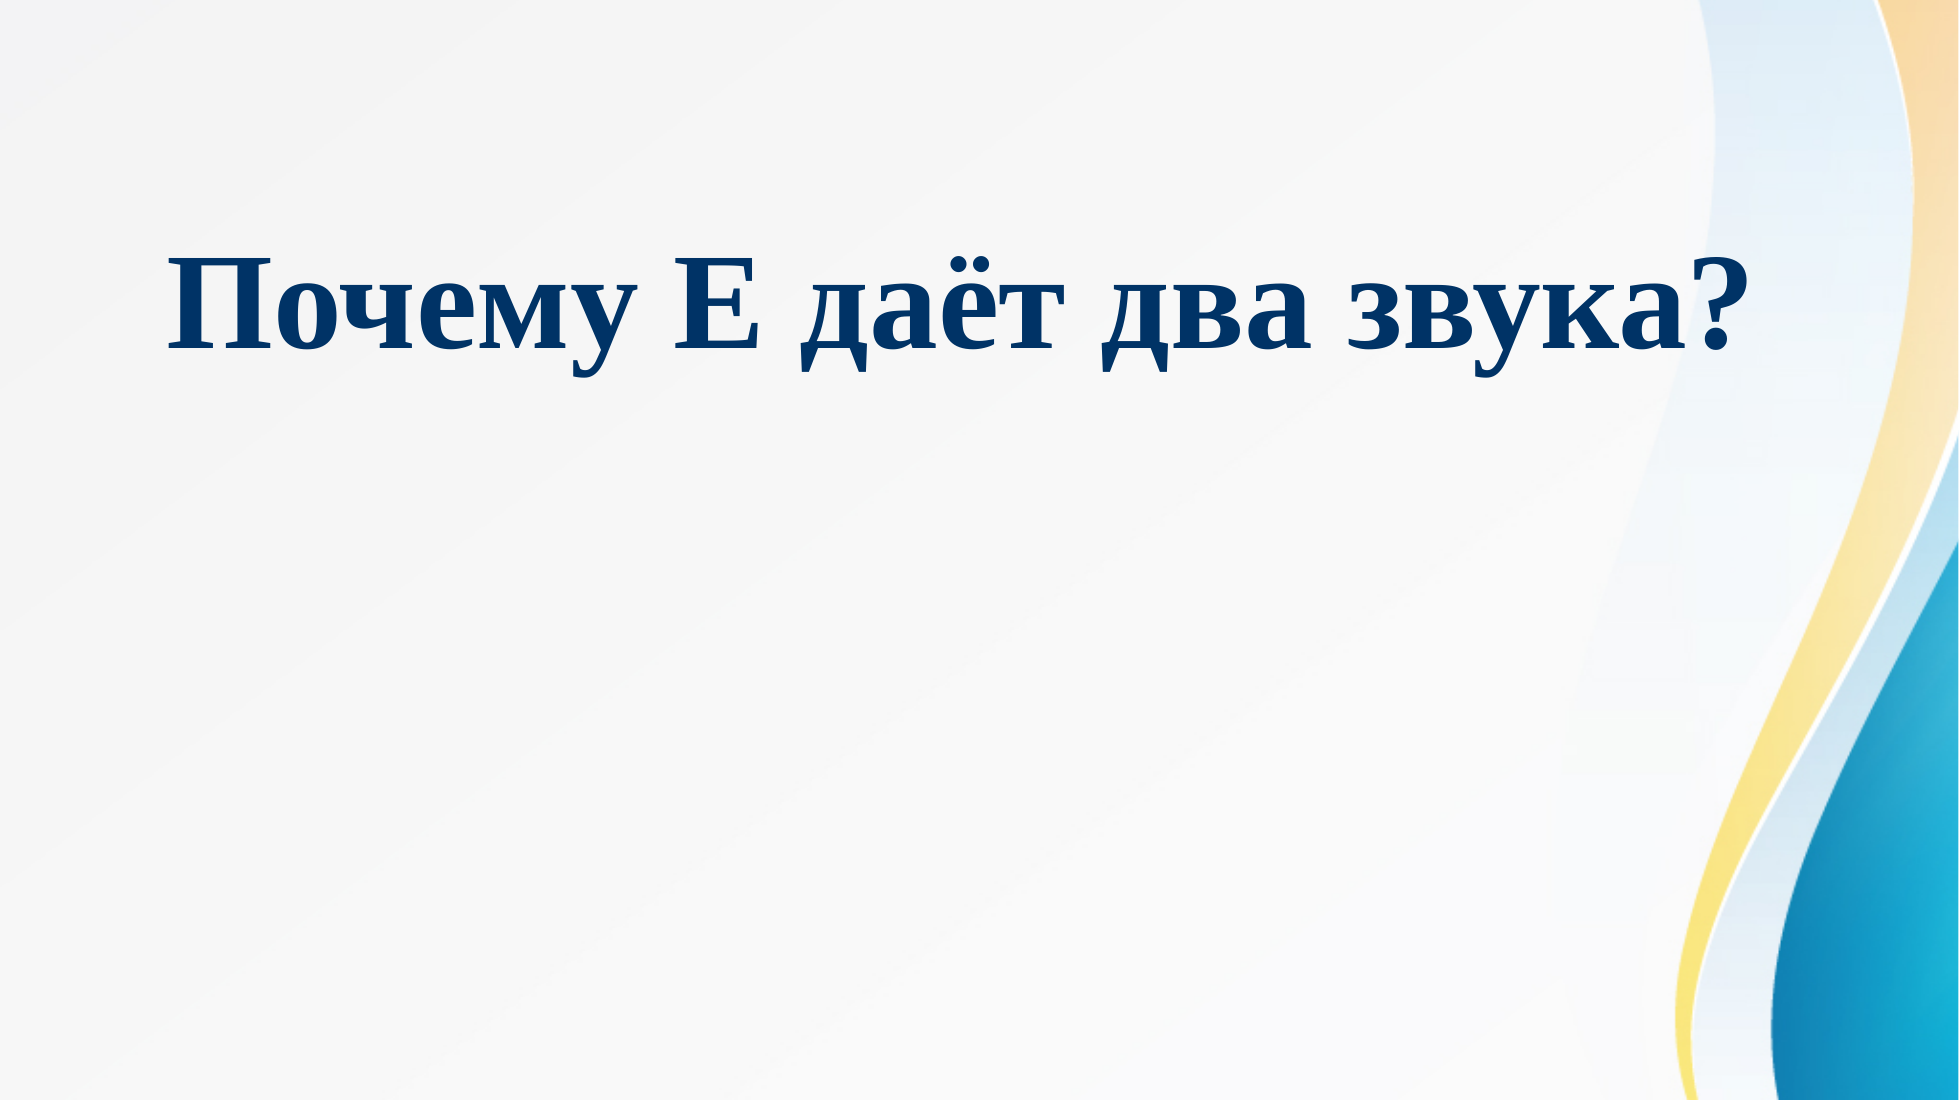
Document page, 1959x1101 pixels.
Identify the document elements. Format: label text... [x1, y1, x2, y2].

text_box Почему Е даёт два звука? [76, 203, 1882, 384]
picture [0, 0, 1959, 1100]
